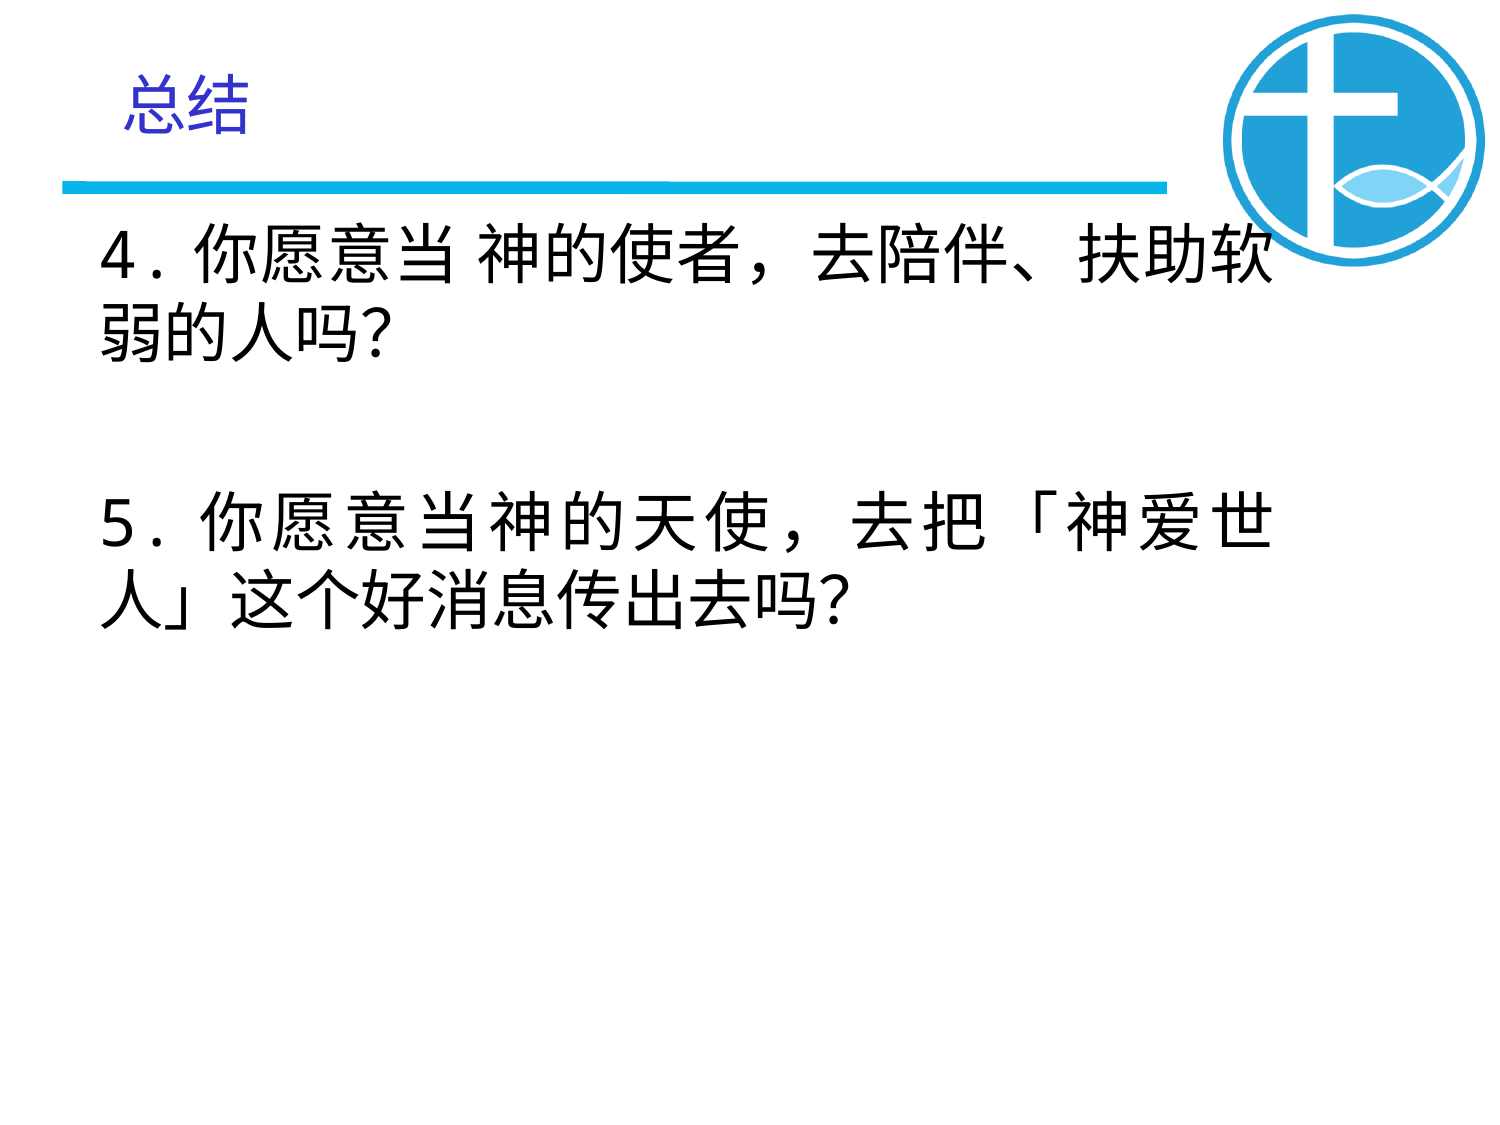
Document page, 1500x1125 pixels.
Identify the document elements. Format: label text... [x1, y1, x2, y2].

title 总结 [106, 0, 1193, 205]
list 4.你愿意当 神的使者，去陪伴、扶助软弱的人吗？ 5.你愿意当神的天使，去把「神爱世人」这个好消息传出去吗？ [83, 205, 1291, 920]
picture [1207, 0, 1500, 281]
